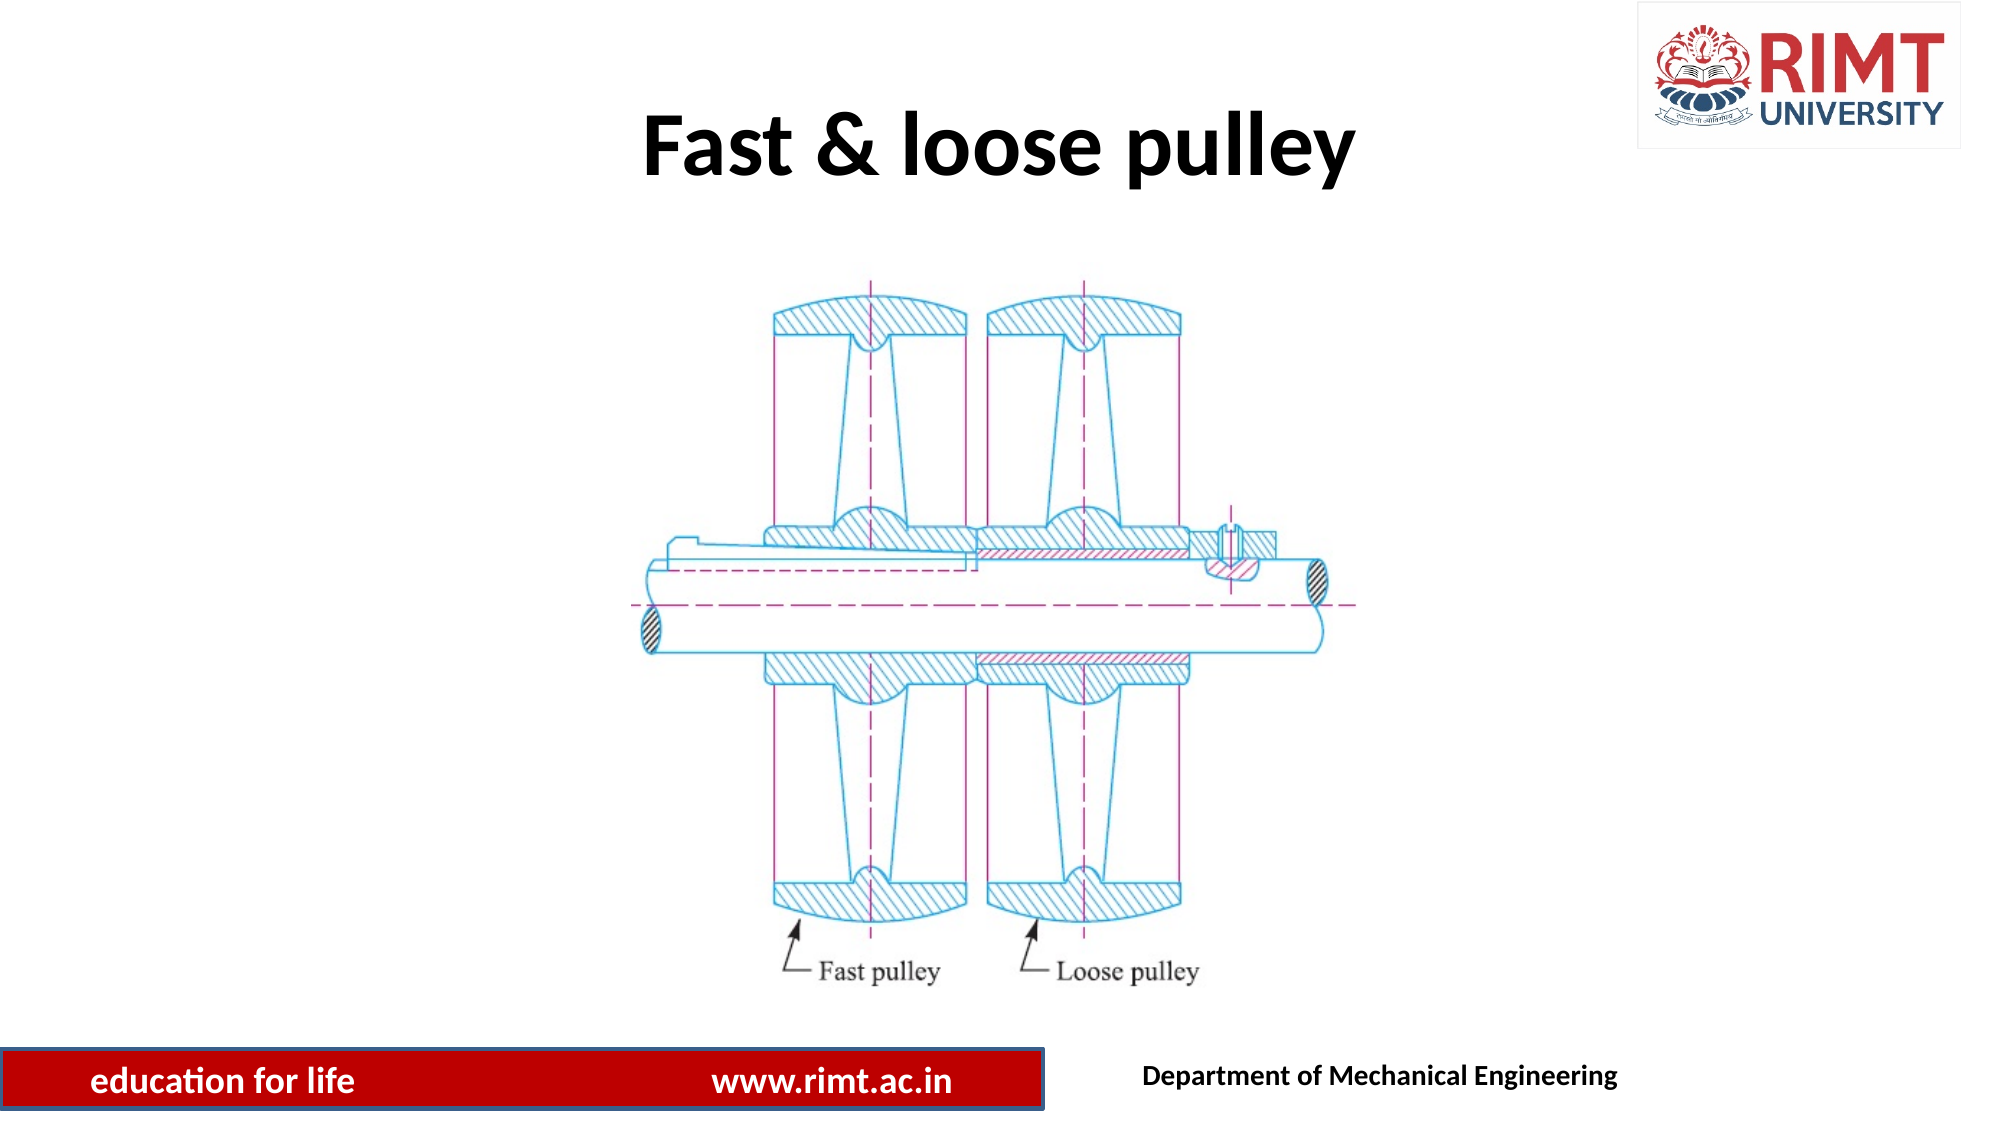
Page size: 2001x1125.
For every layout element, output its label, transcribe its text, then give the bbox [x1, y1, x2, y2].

text_box Department of Mechanical Engineering [1042, 1044, 1718, 1104]
title Fast & loose pulley [99, 45, 1900, 233]
picture [1637, 1, 1961, 149]
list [631, 262, 1369, 1006]
text_box education for life www.rimt.ac.in [0, 1047, 1045, 1111]
